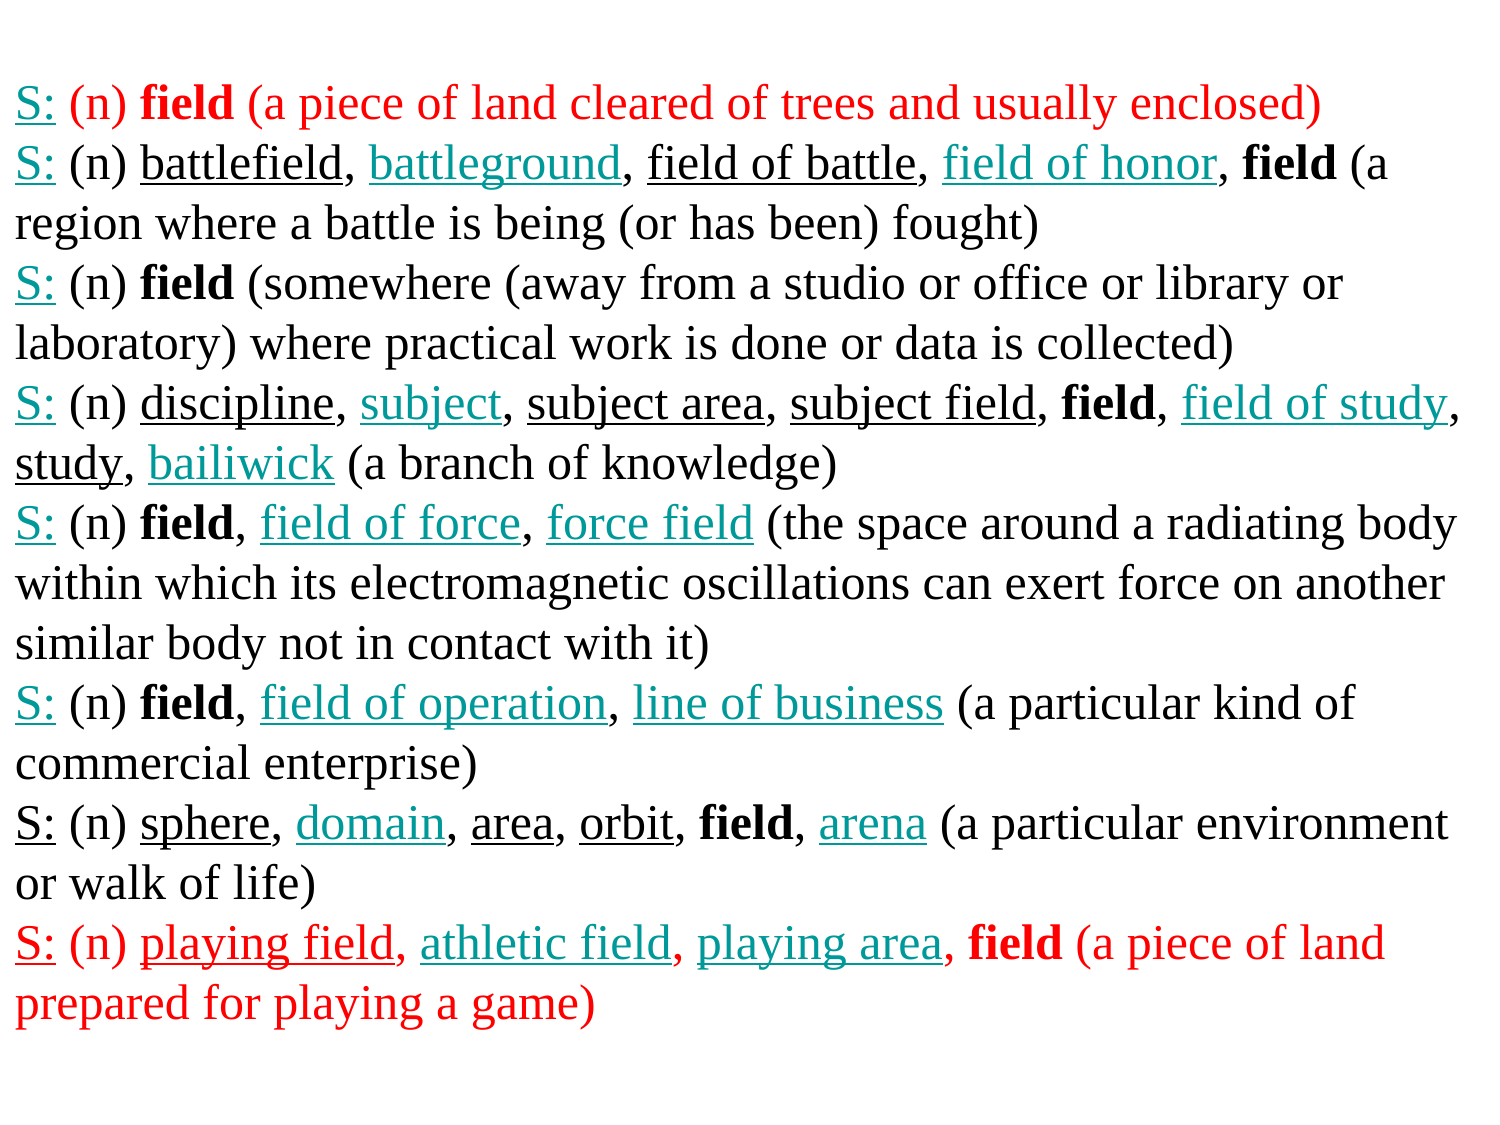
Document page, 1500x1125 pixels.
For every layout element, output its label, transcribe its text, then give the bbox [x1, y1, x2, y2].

text_box S: (n) field (a piece of land cleared of trees and usually enclosed) S: (n) battlefield, battleground, field of battle, field of honor, field (a region where a battle is being (or has been) fought) S: (n) field (somewhere (away from a studio or office or library or laboratory) where practical work is done or data is collected) S: (n) discipline, subject, subject area, subject field, field, field of study, study, bailiwick (a branch of knowledge) S: (n) field, field of force, force field (the space around a radiating body within which its electromagnetic oscillations can exert force on another similar body not in contact with it) S: (n) field, field of operation, line of business (a particular kind of commercial enterprise) S: (n) sphere, domain, area, orbit, field, arena (a particular environment or walk of life) S: (n) playing field, athletic field, playing area, field (a piece of land prepared for playing a game) [0, 62, 1488, 1038]
